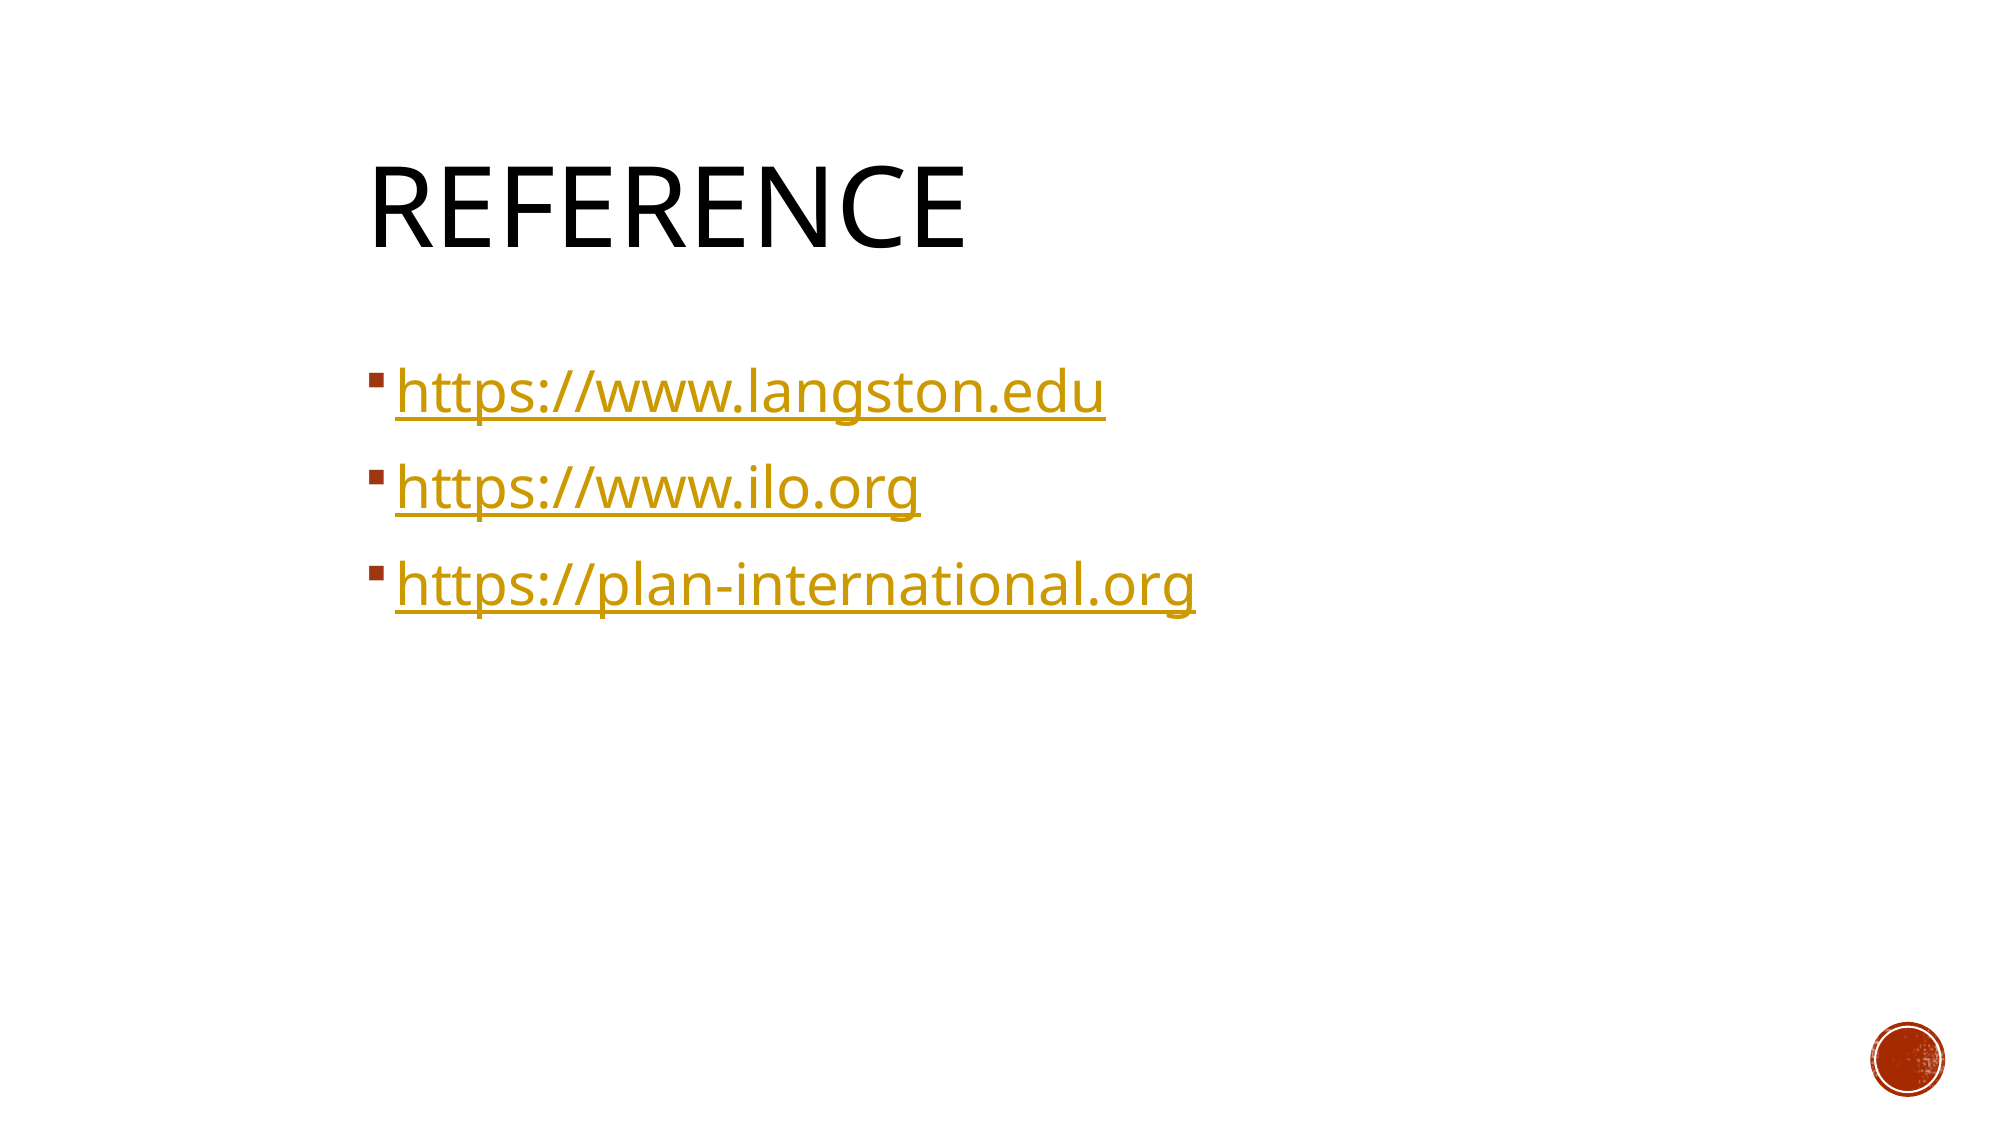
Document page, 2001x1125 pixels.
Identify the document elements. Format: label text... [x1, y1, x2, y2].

list https://www.langston.edu https://www.ilo.org https://plan-international.org [350, 347, 2000, 1013]
title Reference [350, 79, 2000, 344]
